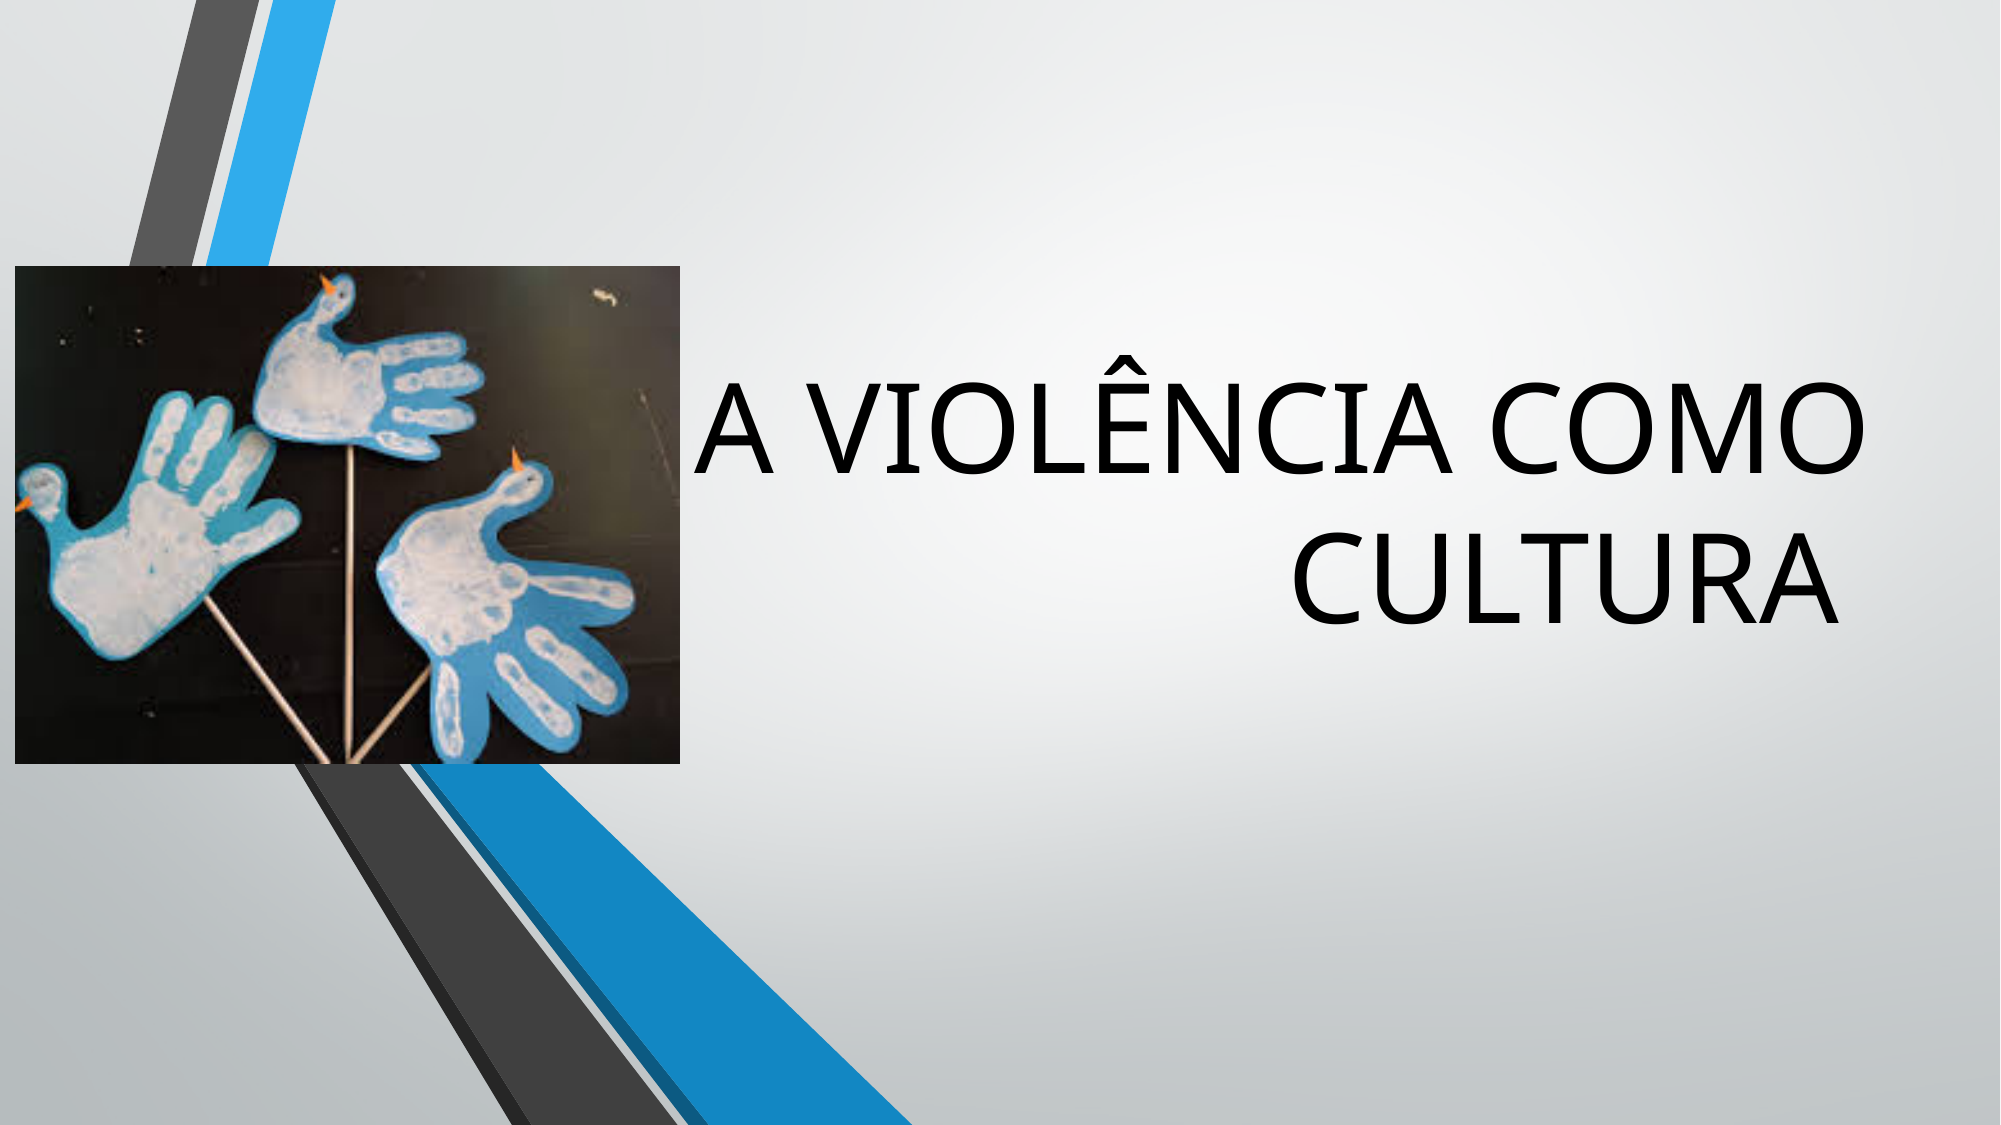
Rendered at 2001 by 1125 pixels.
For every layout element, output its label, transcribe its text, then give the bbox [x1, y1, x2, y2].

title A VIOLÊNCIA COMO CULTURA [480, 226, 1887, 656]
picture [15, 266, 680, 765]
